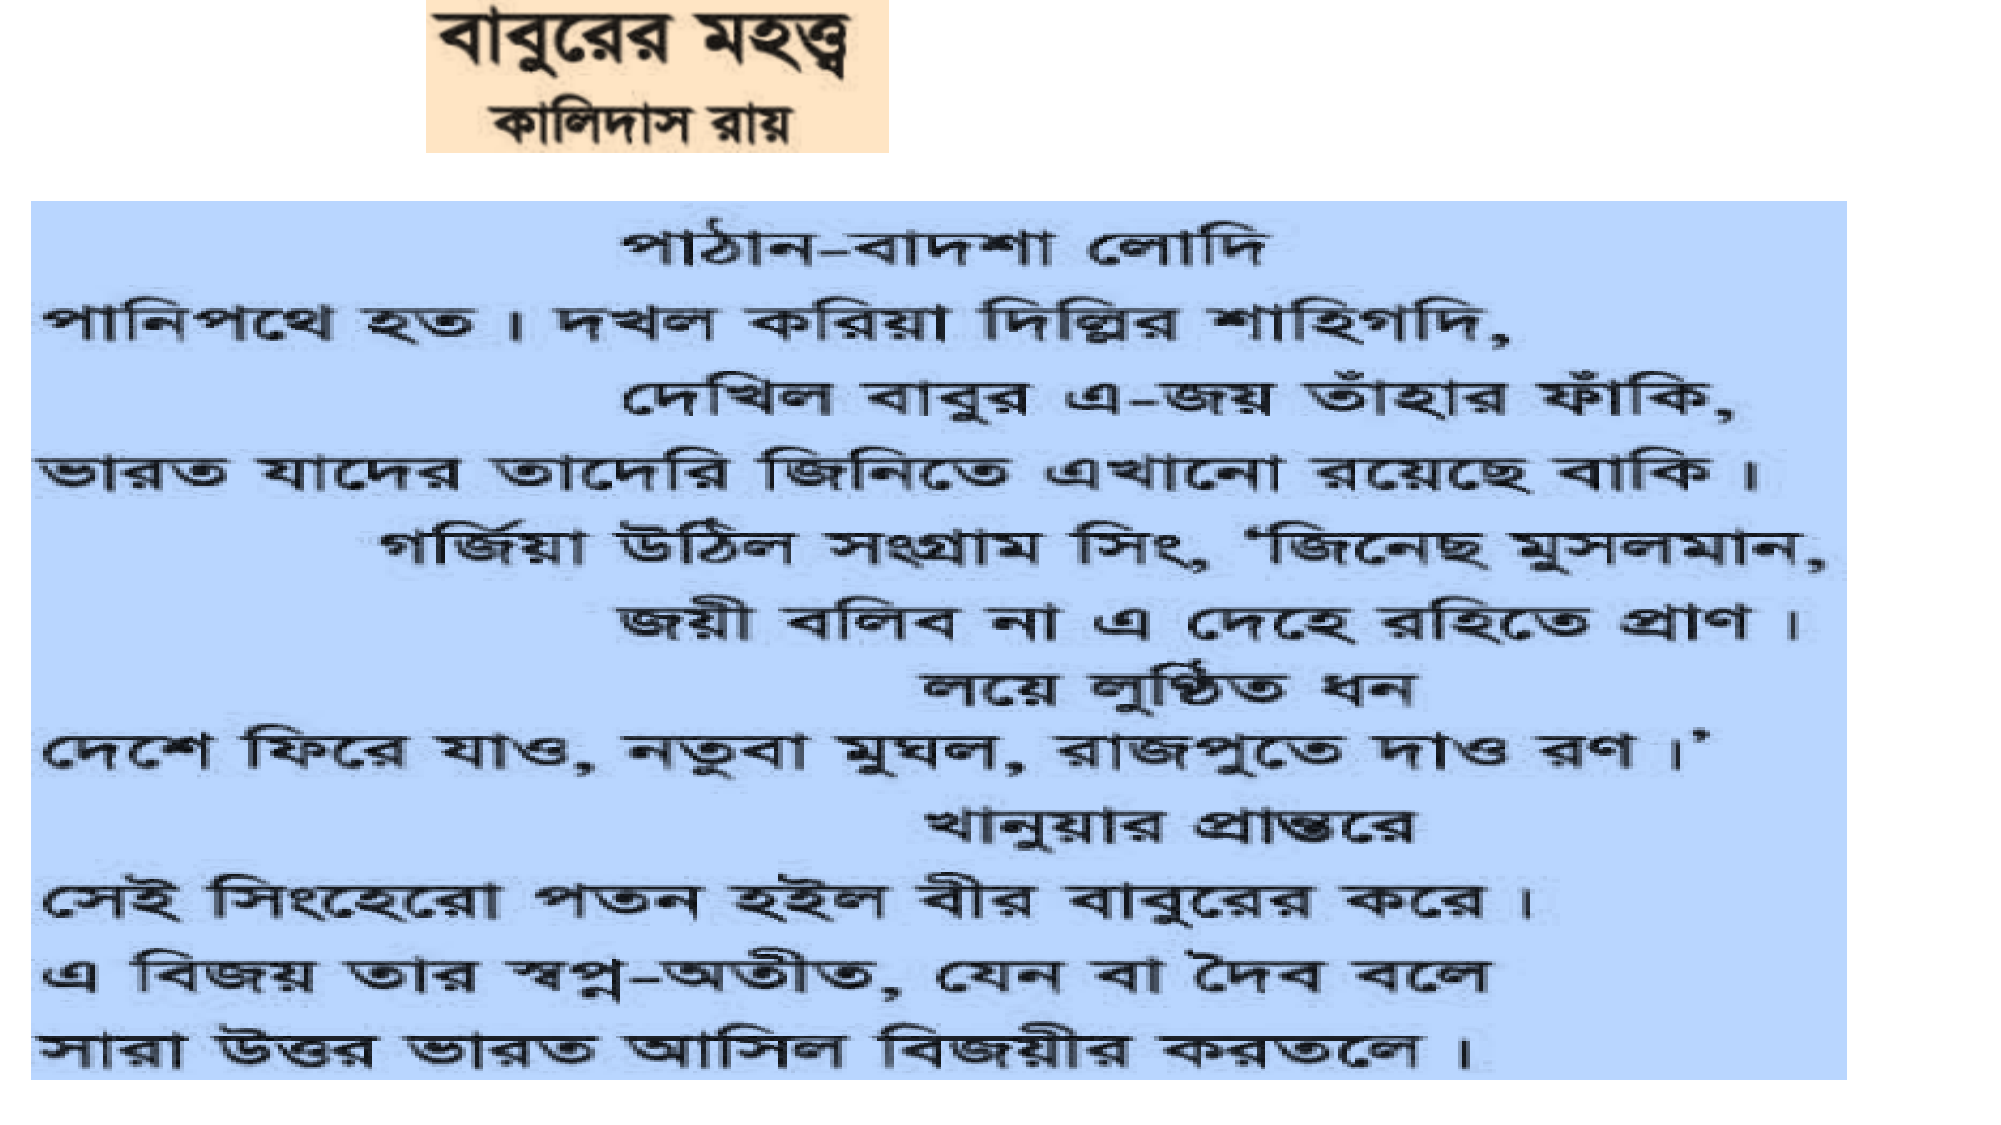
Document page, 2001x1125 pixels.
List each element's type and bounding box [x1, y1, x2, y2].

picture [31, 201, 1847, 1080]
picture [426, 0, 889, 153]
